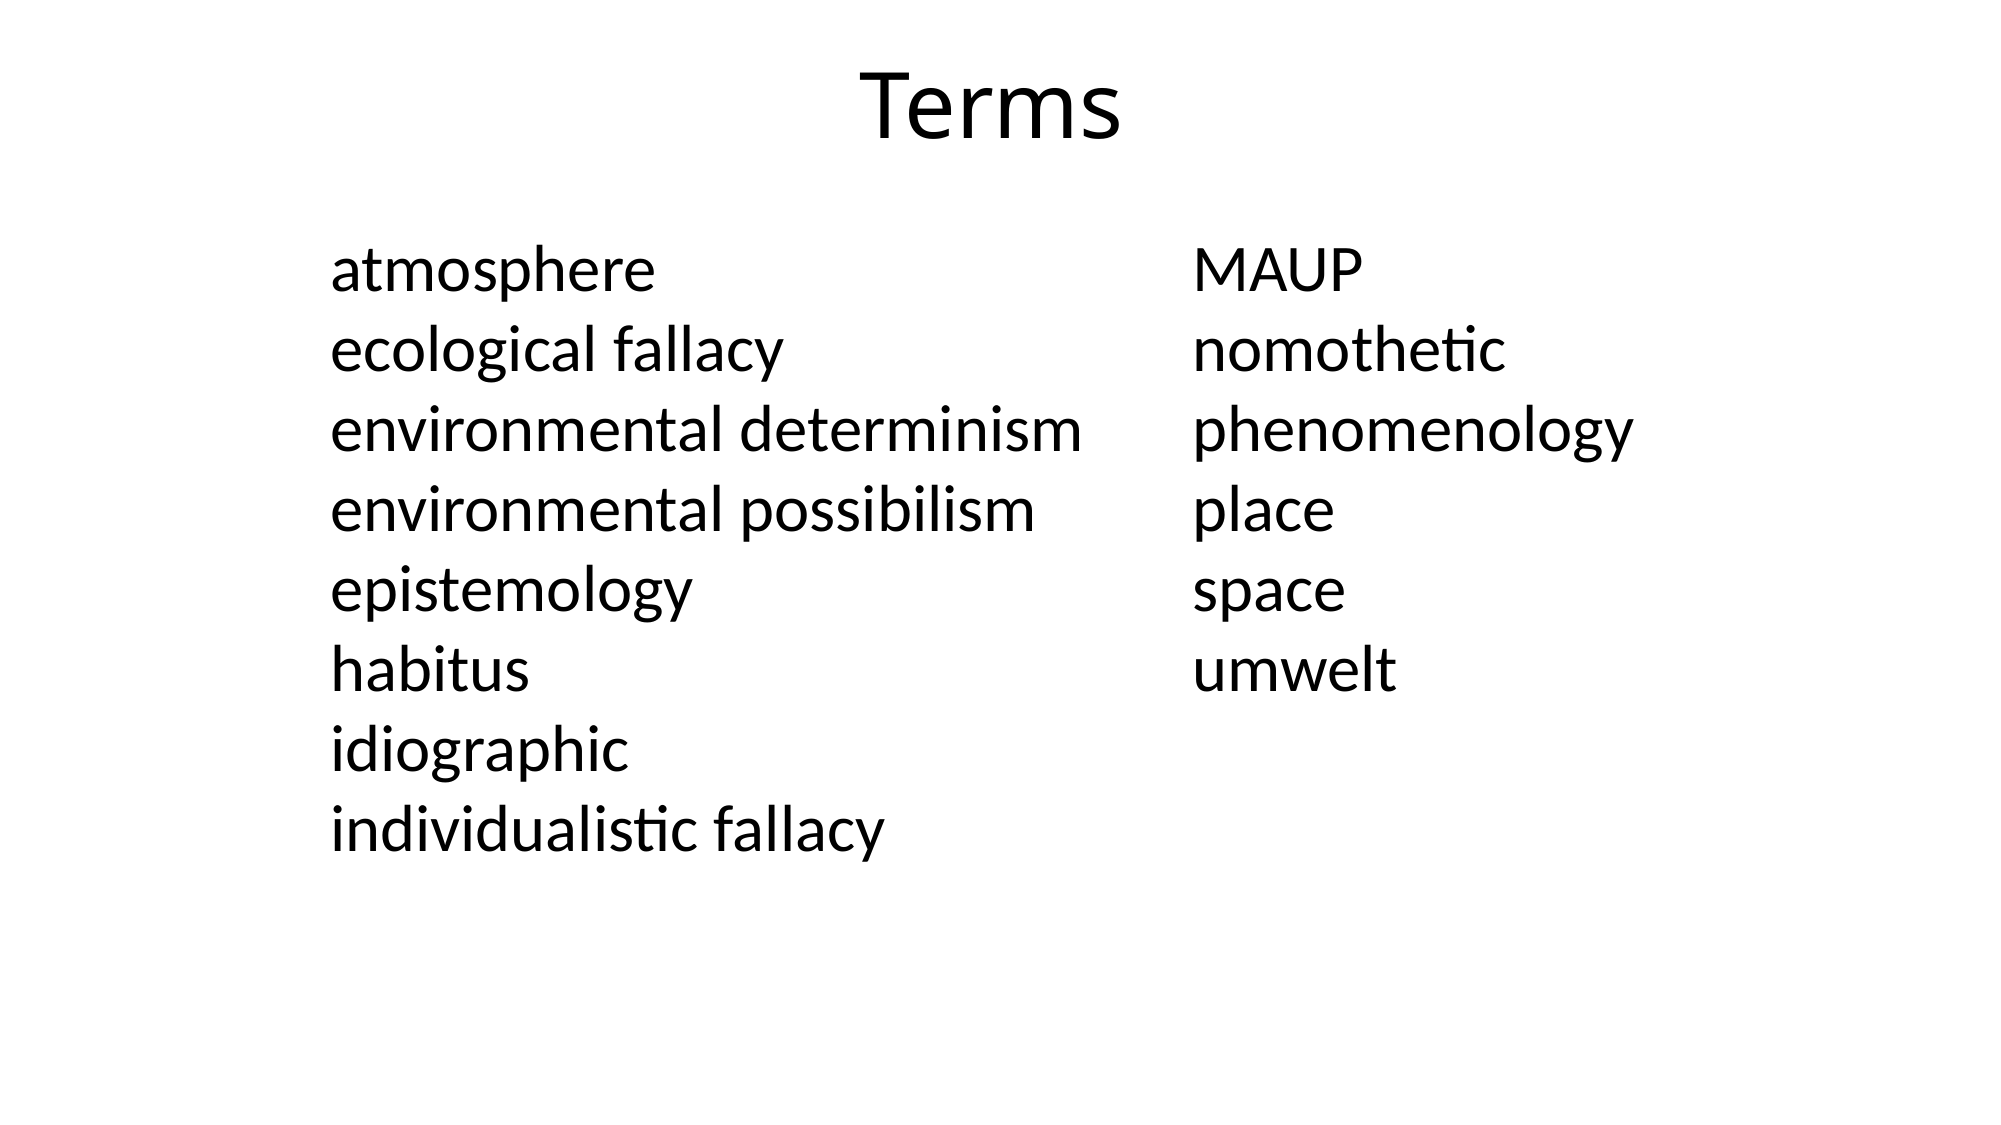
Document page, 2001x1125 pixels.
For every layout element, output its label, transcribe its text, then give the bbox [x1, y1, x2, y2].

text_box atmosphere ecological fallacy environmental determinism environmental possibilism epistemology habitus idiographic individualistic fallacy [315, 217, 1156, 917]
title Terms [844, 0, 1156, 217]
text_box MAUP nomothetic phenomenology place space umwelt [1177, 217, 1682, 712]
